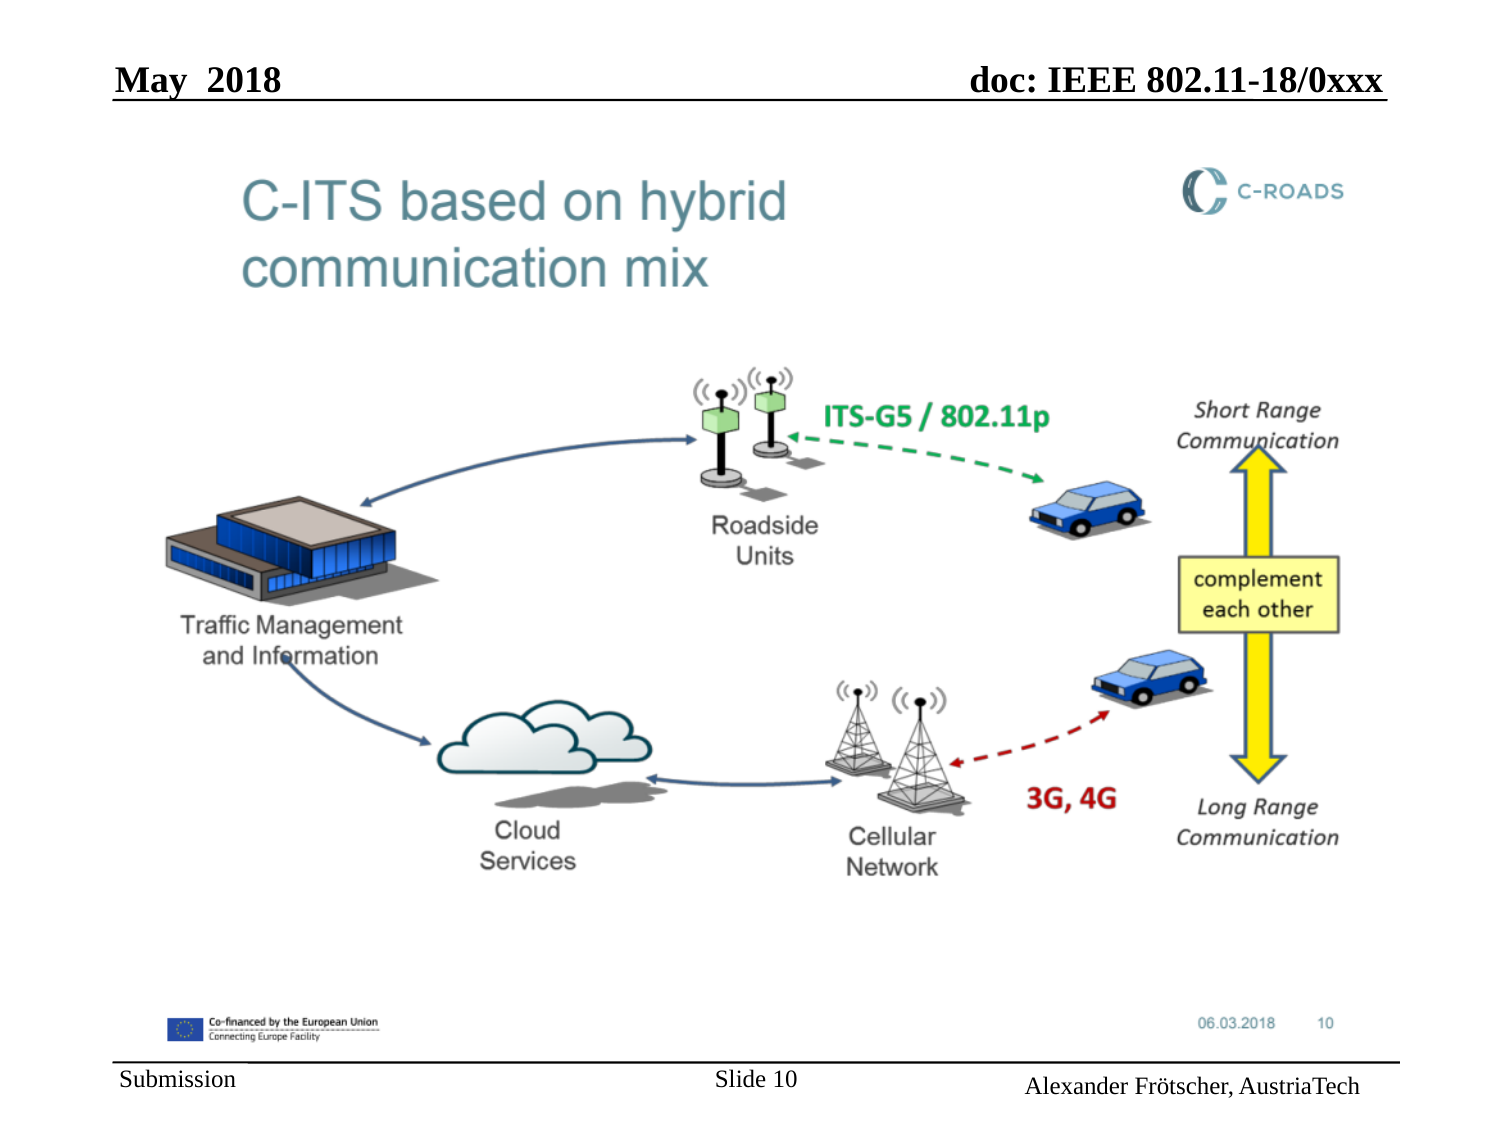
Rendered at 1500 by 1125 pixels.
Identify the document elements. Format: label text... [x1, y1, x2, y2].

slide_number Slide 10 [712, 1062, 800, 1093]
footer Alexander Frötscher, AustriaTech [1009, 1062, 1402, 1093]
picture [147, 125, 1376, 1047]
